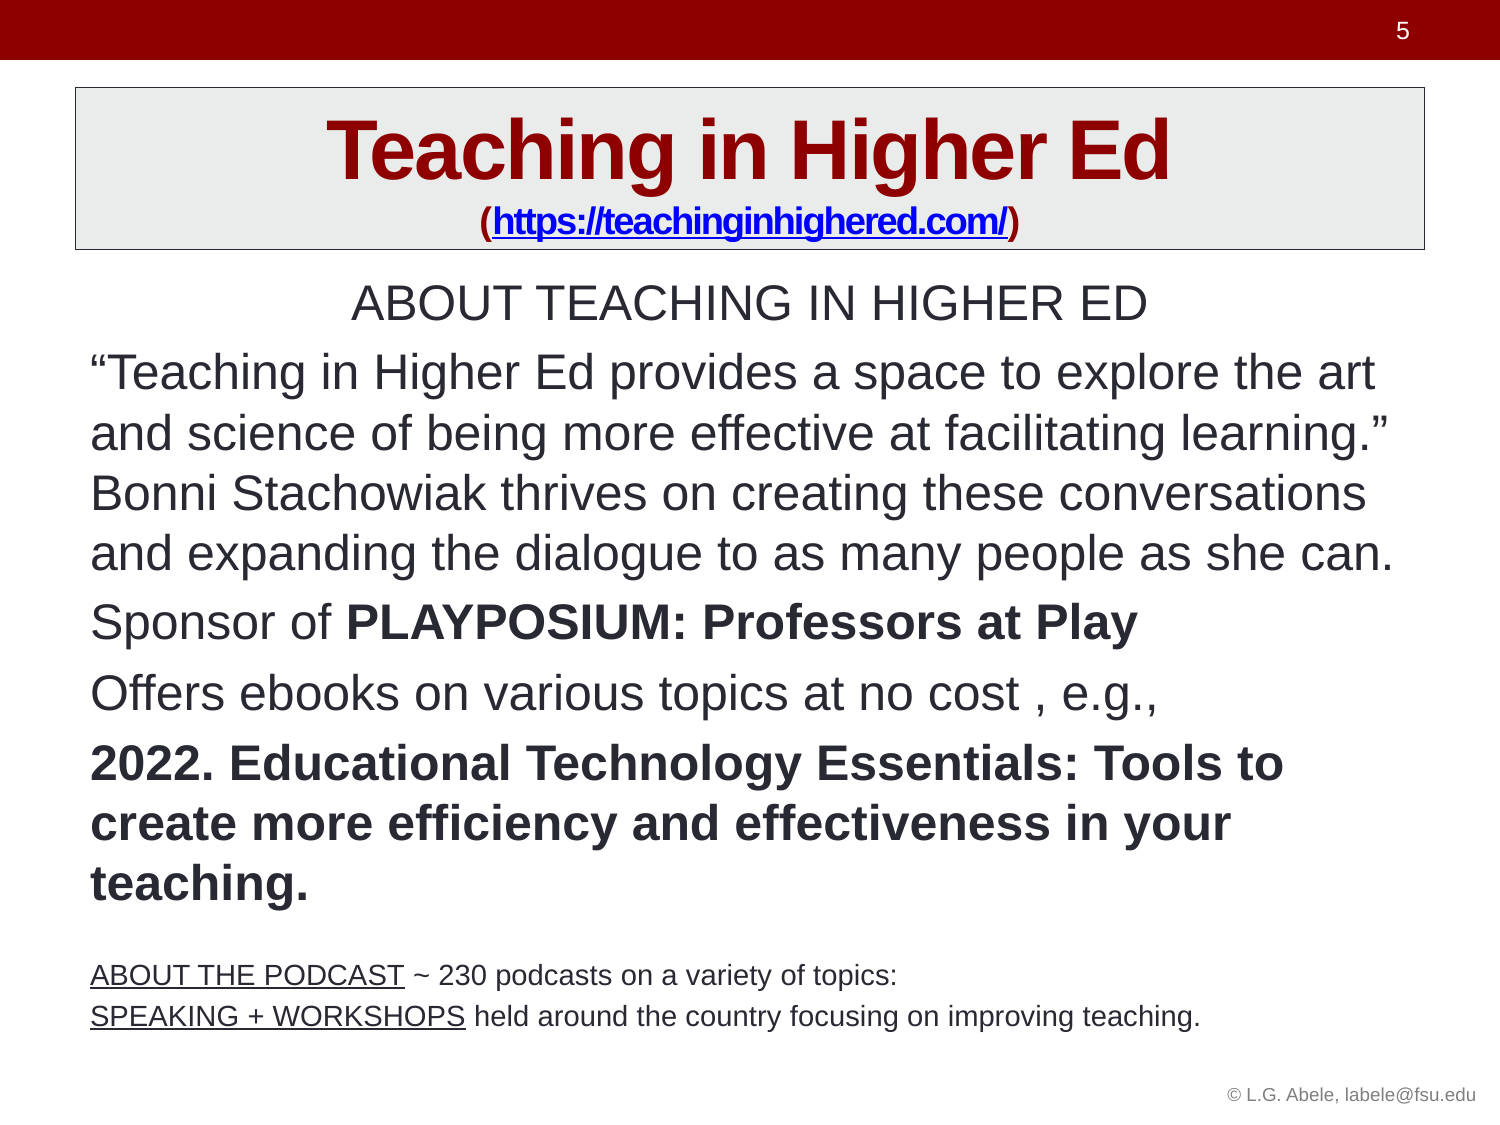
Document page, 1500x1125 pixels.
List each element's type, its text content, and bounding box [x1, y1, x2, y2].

title Teaching in Higher Ed (https://teachinginhighered.com/) [75, 87, 1425, 250]
list ABOUT TEACHING IN HIGHER ED “Teaching in Higher Ed provides a space to explore the art and science of being more effective at facilitating learning.” Bonni Stachowiak thrives on creating these conversations and expanding the dialogue to as many people as she can. Sponsor of PLAYPOSIUM: Professors at Play Offers ebooks on various topics at no cost , e.g., 2022. Educational Technology Essentials: Tools to create more efficiency and effectiveness in your teaching. ABOUT THE PODCAST ~ 230 podcasts on a variety of topics: SPEAKING + WORKSHOPS held around the country focusing on improving teaching. [75, 262, 1425, 1063]
